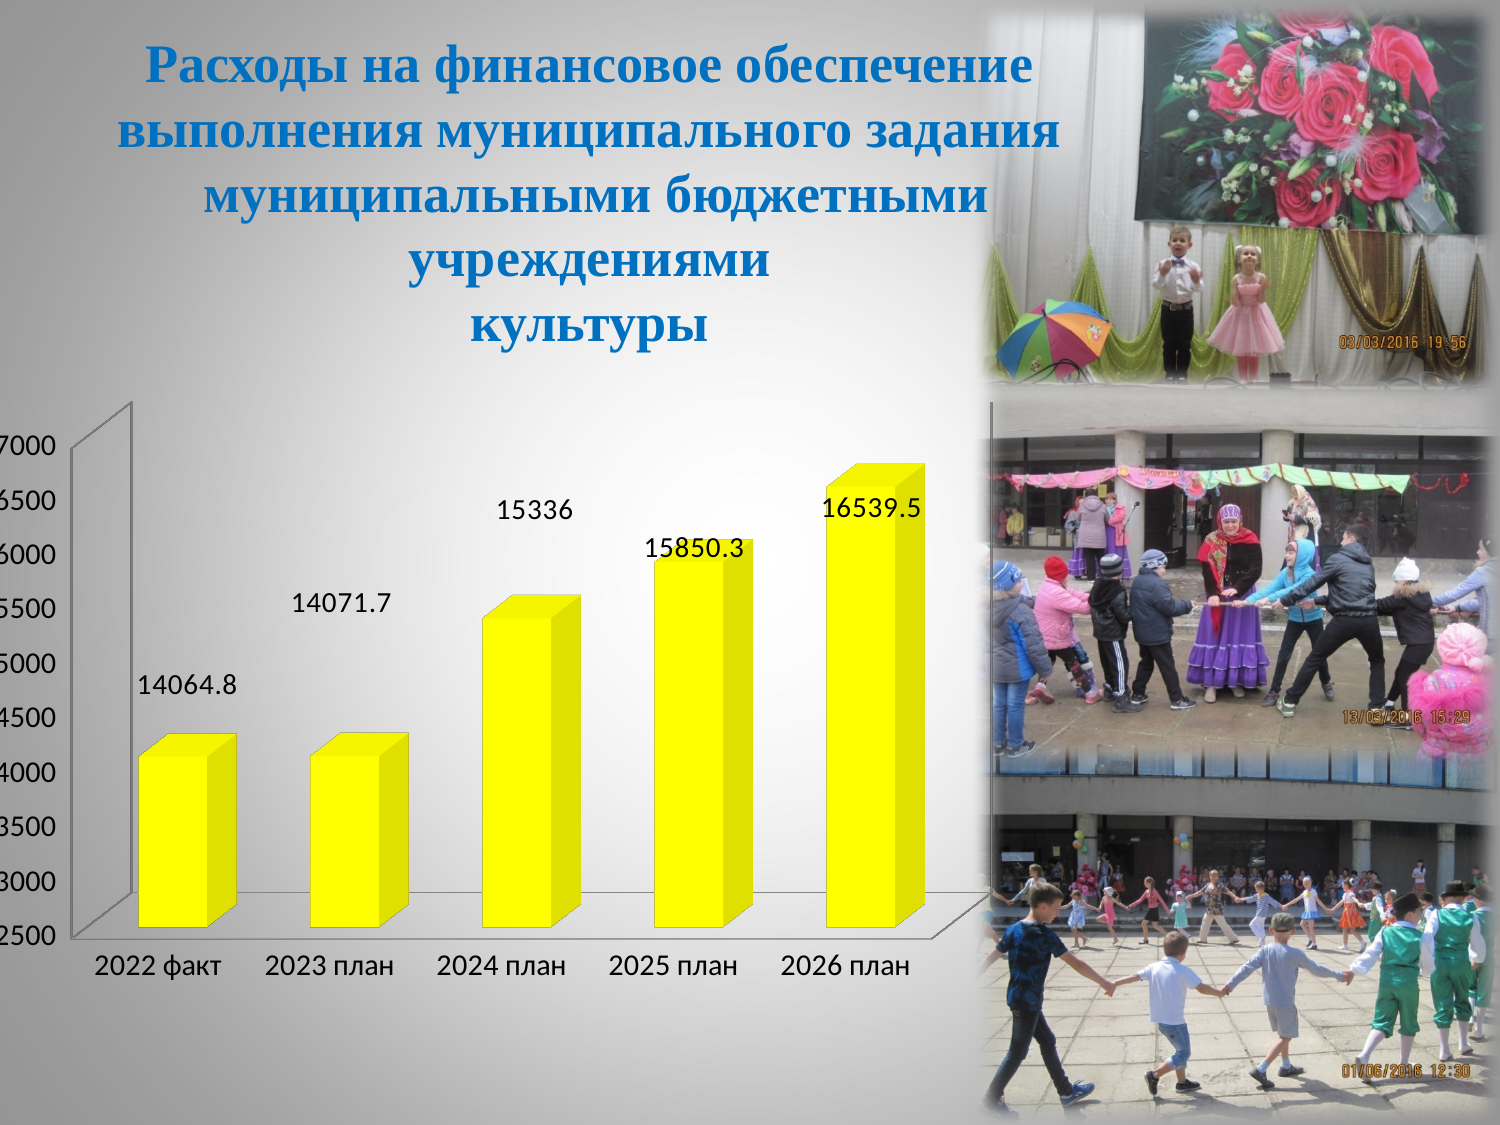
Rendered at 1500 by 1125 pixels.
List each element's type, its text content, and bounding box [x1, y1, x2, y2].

chart [0, 310, 1038, 1051]
picture [0, 0, 1500, 1125]
title Расходы на финансовое обеспечение выполнения муниципального задания муниципальными бюджетными учреждениями культуры [17, 18, 966, 309]
